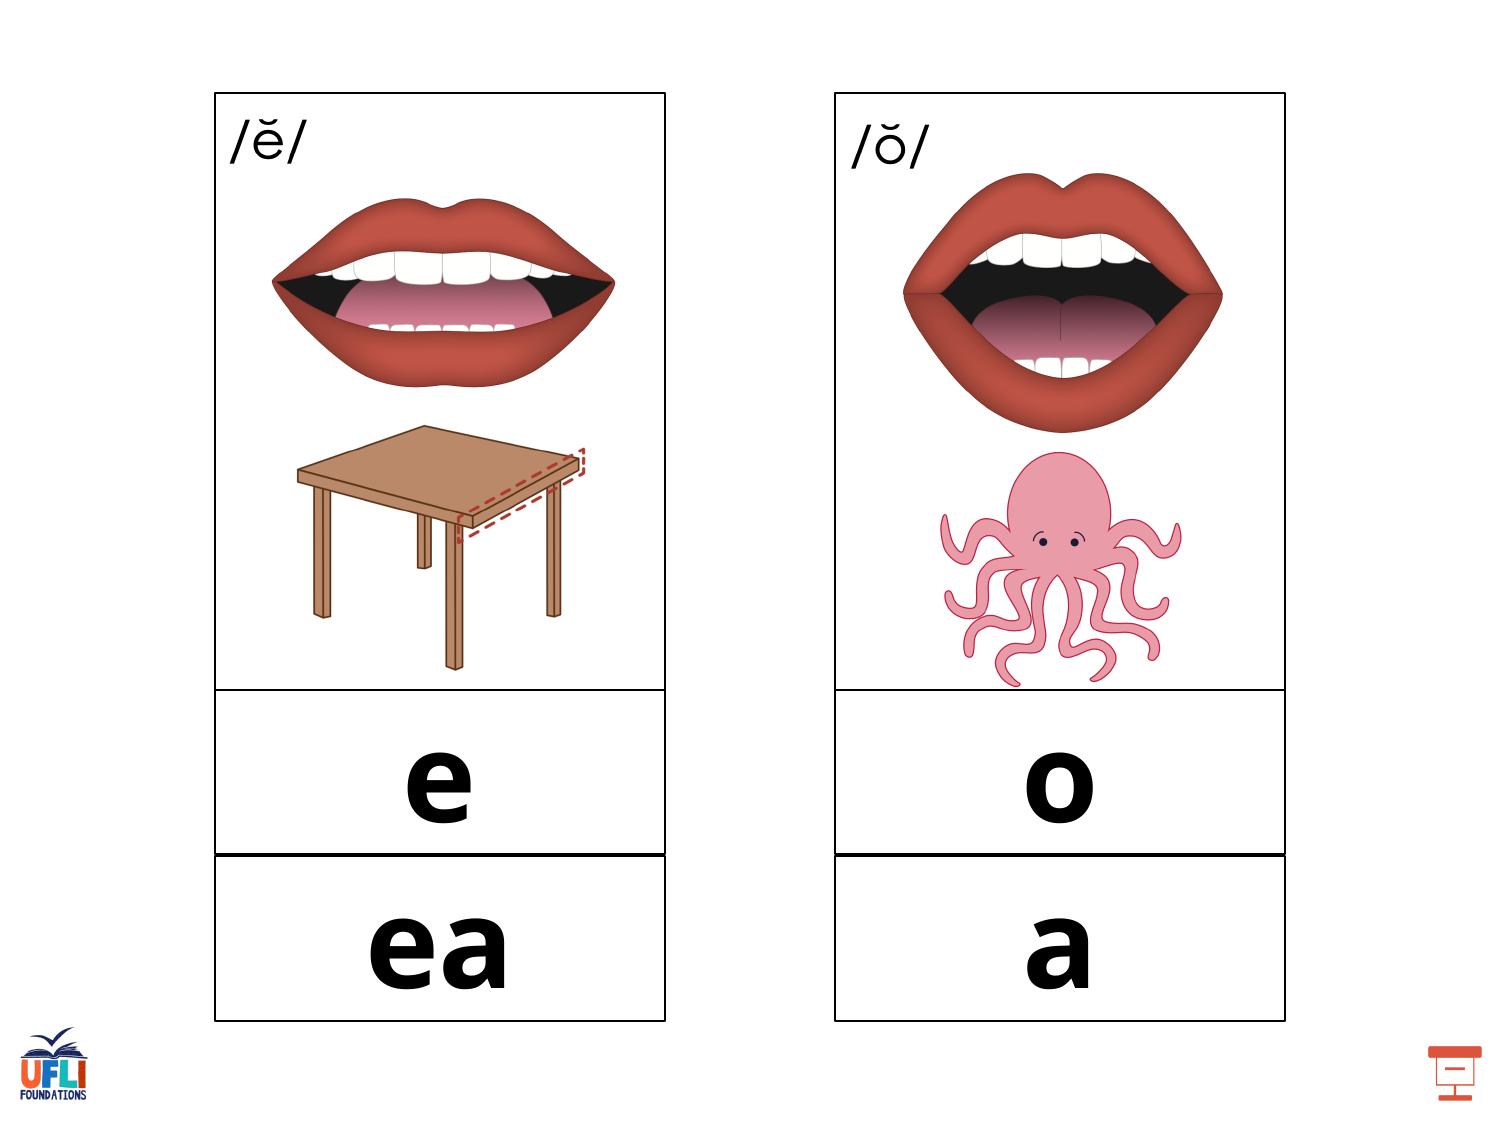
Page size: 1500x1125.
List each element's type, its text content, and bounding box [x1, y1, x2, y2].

text_box a [835, 856, 1286, 1021]
picture [836, 94, 1285, 689]
picture [16, 1027, 90, 1103]
text_box e [214, 689, 665, 855]
picture [215, 94, 664, 689]
picture [1427, 1043, 1484, 1104]
text_box ea [214, 856, 665, 1021]
text_box o [834, 689, 1286, 855]
